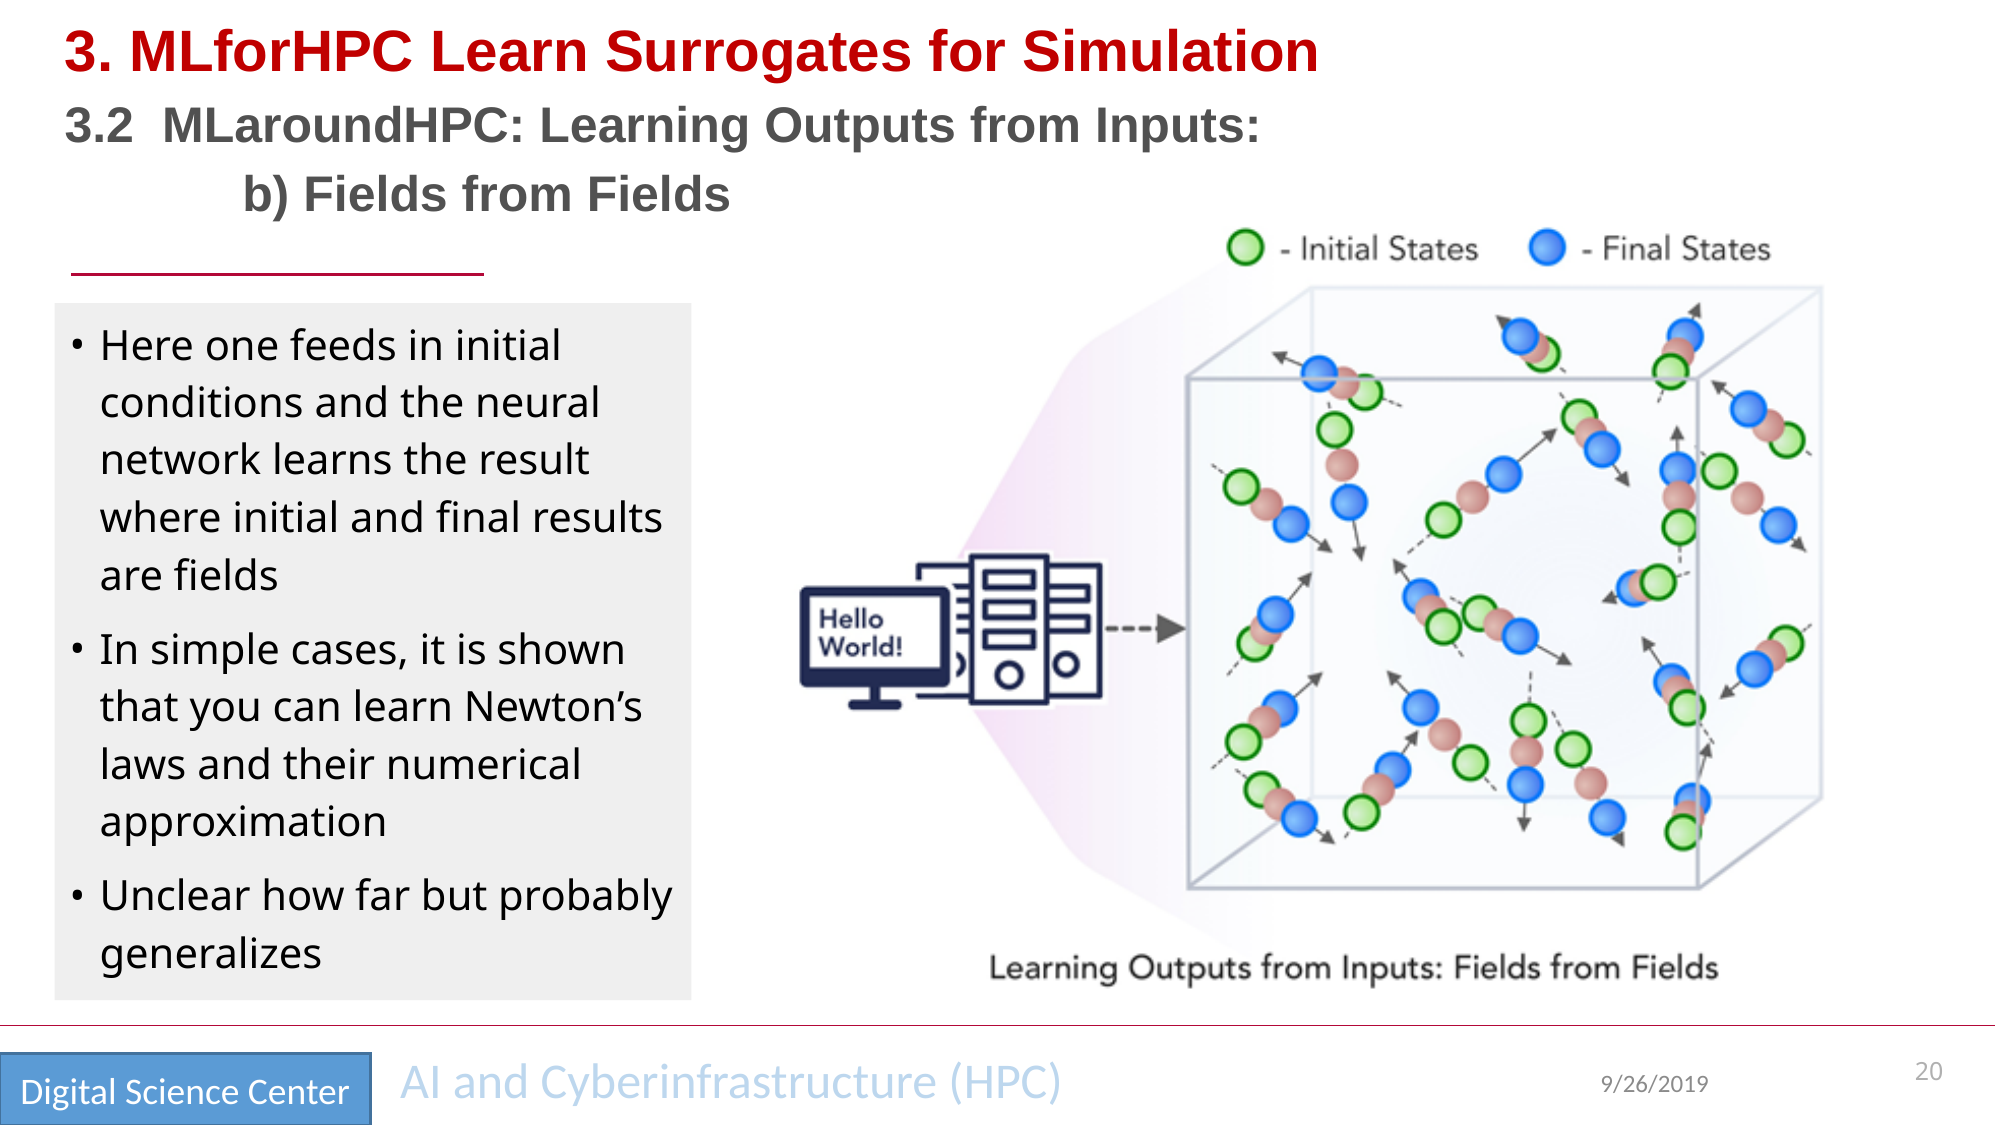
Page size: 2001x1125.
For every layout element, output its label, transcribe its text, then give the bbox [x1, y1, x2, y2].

picture [735, 171, 1973, 1001]
list Here one feeds in initial conditions and the neural network learns the result where initial and final results are fields In simple cases, it is shown that you can learn Newton’s laws and their numerical approximation Unclear how far but probably generalizes [54, 303, 692, 1001]
slide_number 20 [1864, 1027, 1955, 1118]
title 3. MLforHPC Learn Surrogates for Simulation 3.2 MLaroundHPC: Learning Outputs from Inputs: b) Fields from Fields [49, 52, 1892, 172]
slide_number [1585, 1052, 1798, 1112]
